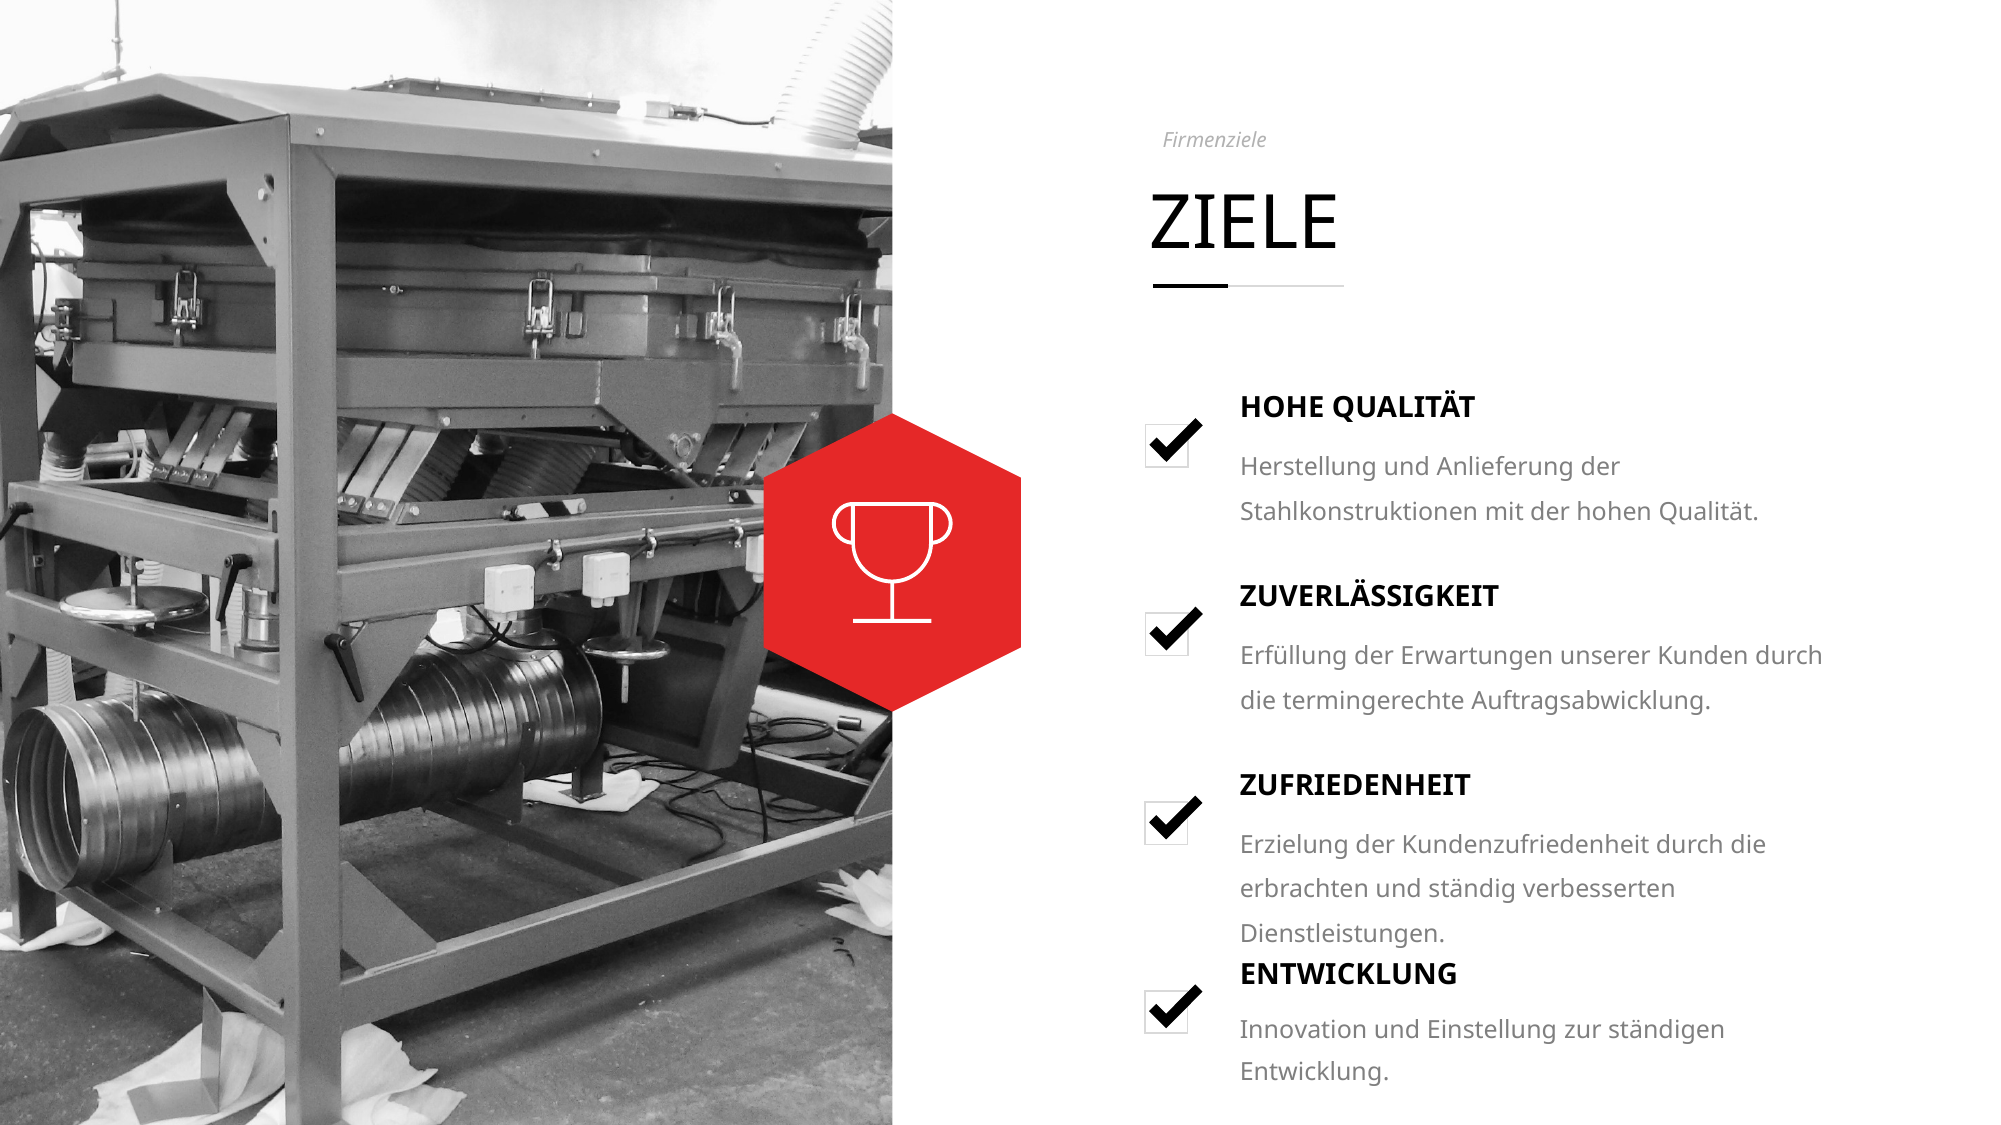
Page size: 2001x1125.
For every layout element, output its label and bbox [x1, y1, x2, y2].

text_box [1145, 119, 1969, 286]
text_box [1145, 388, 1862, 521]
text_box [763, 413, 1021, 712]
text_box [1145, 577, 1862, 710]
text_box [1145, 766, 1862, 899]
picture [0, 0, 893, 1125]
text_box [1145, 954, 1862, 1040]
